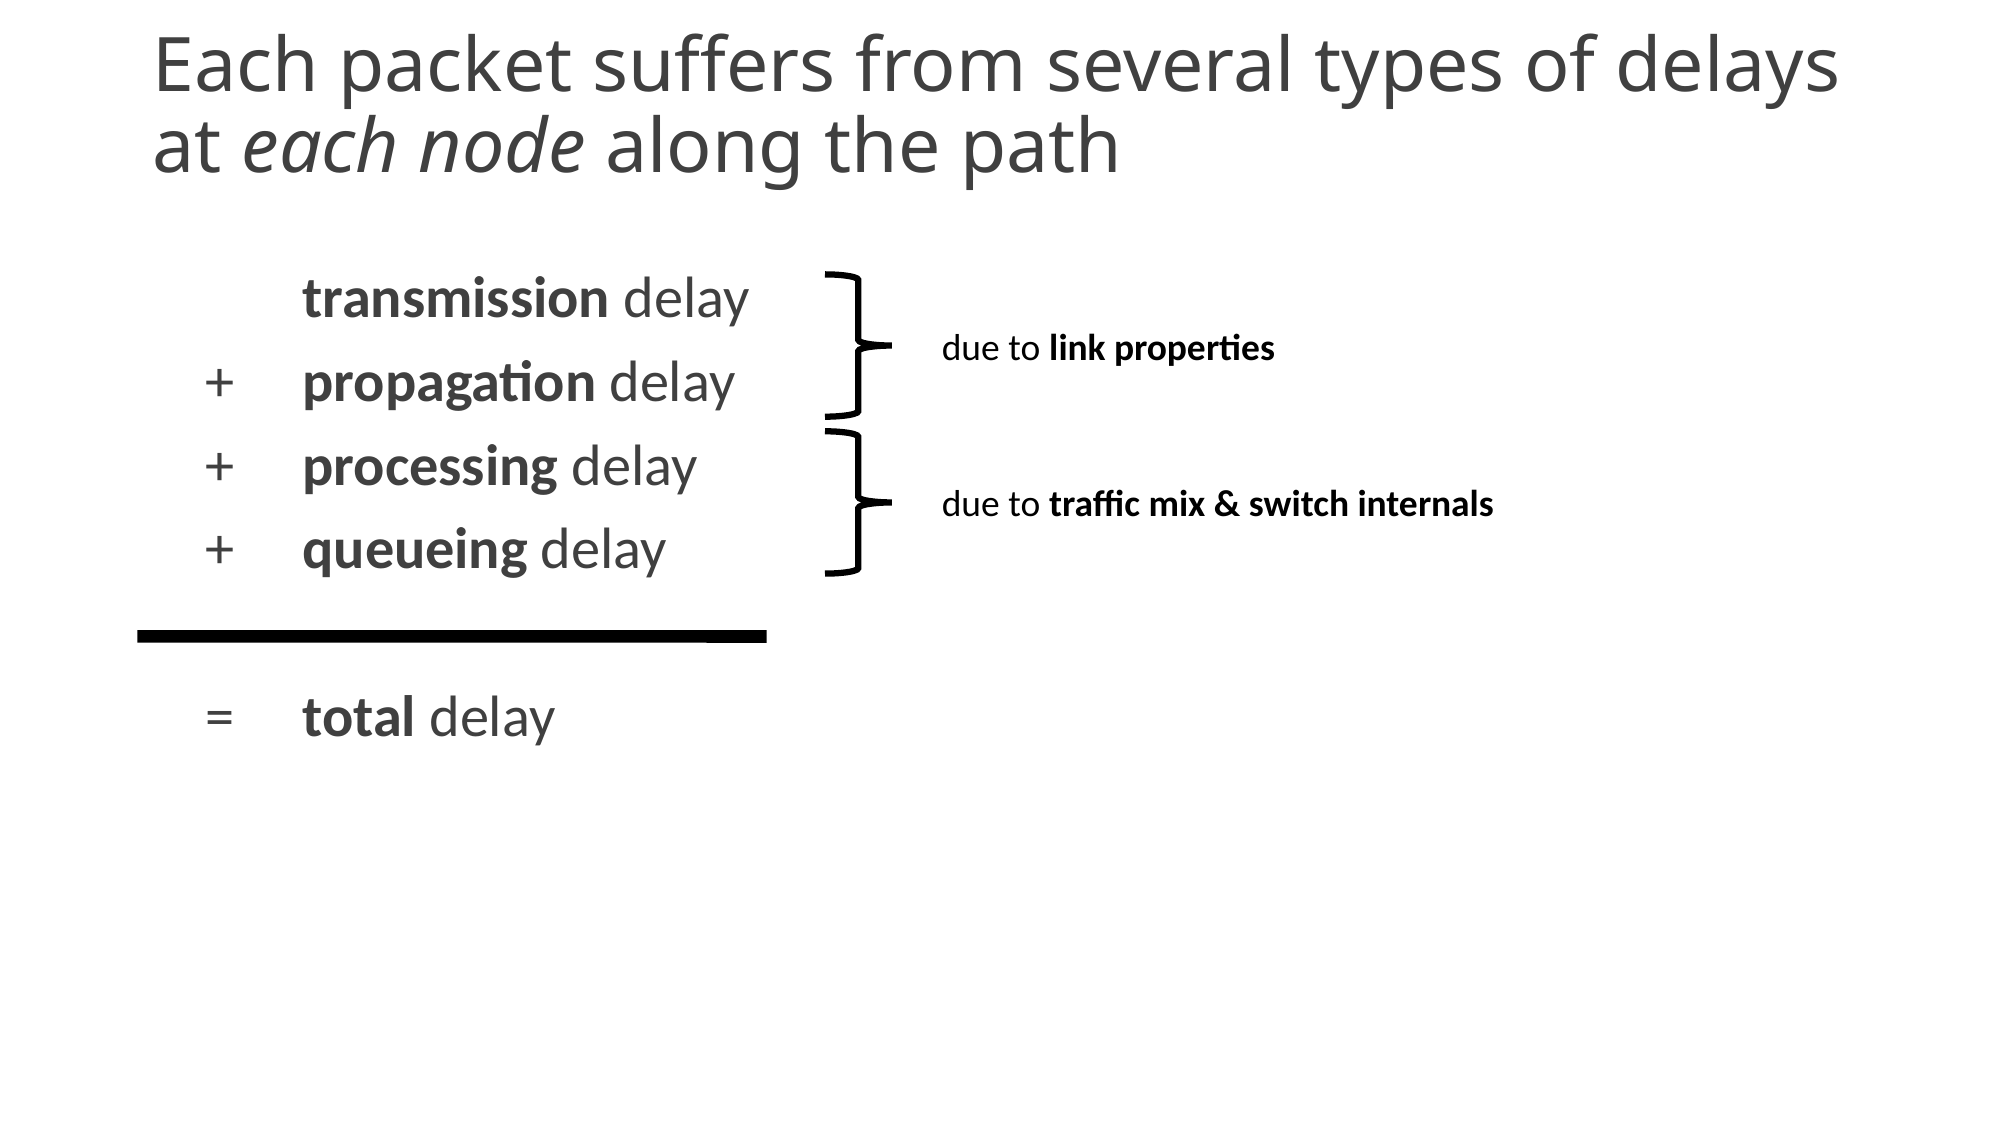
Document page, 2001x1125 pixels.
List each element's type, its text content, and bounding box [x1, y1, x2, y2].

text_box due to link properties [927, 315, 1536, 375]
text_box due to traffic mix & switch internals [927, 472, 1536, 532]
list transmission delay + propagation delay + processing delay + queueing delay = total delay [137, 259, 1863, 1014]
text_box [824, 430, 892, 575]
text_box [824, 273, 892, 418]
title Each packet suffers from several types of delays at each node along the path [137, 0, 1863, 217]
